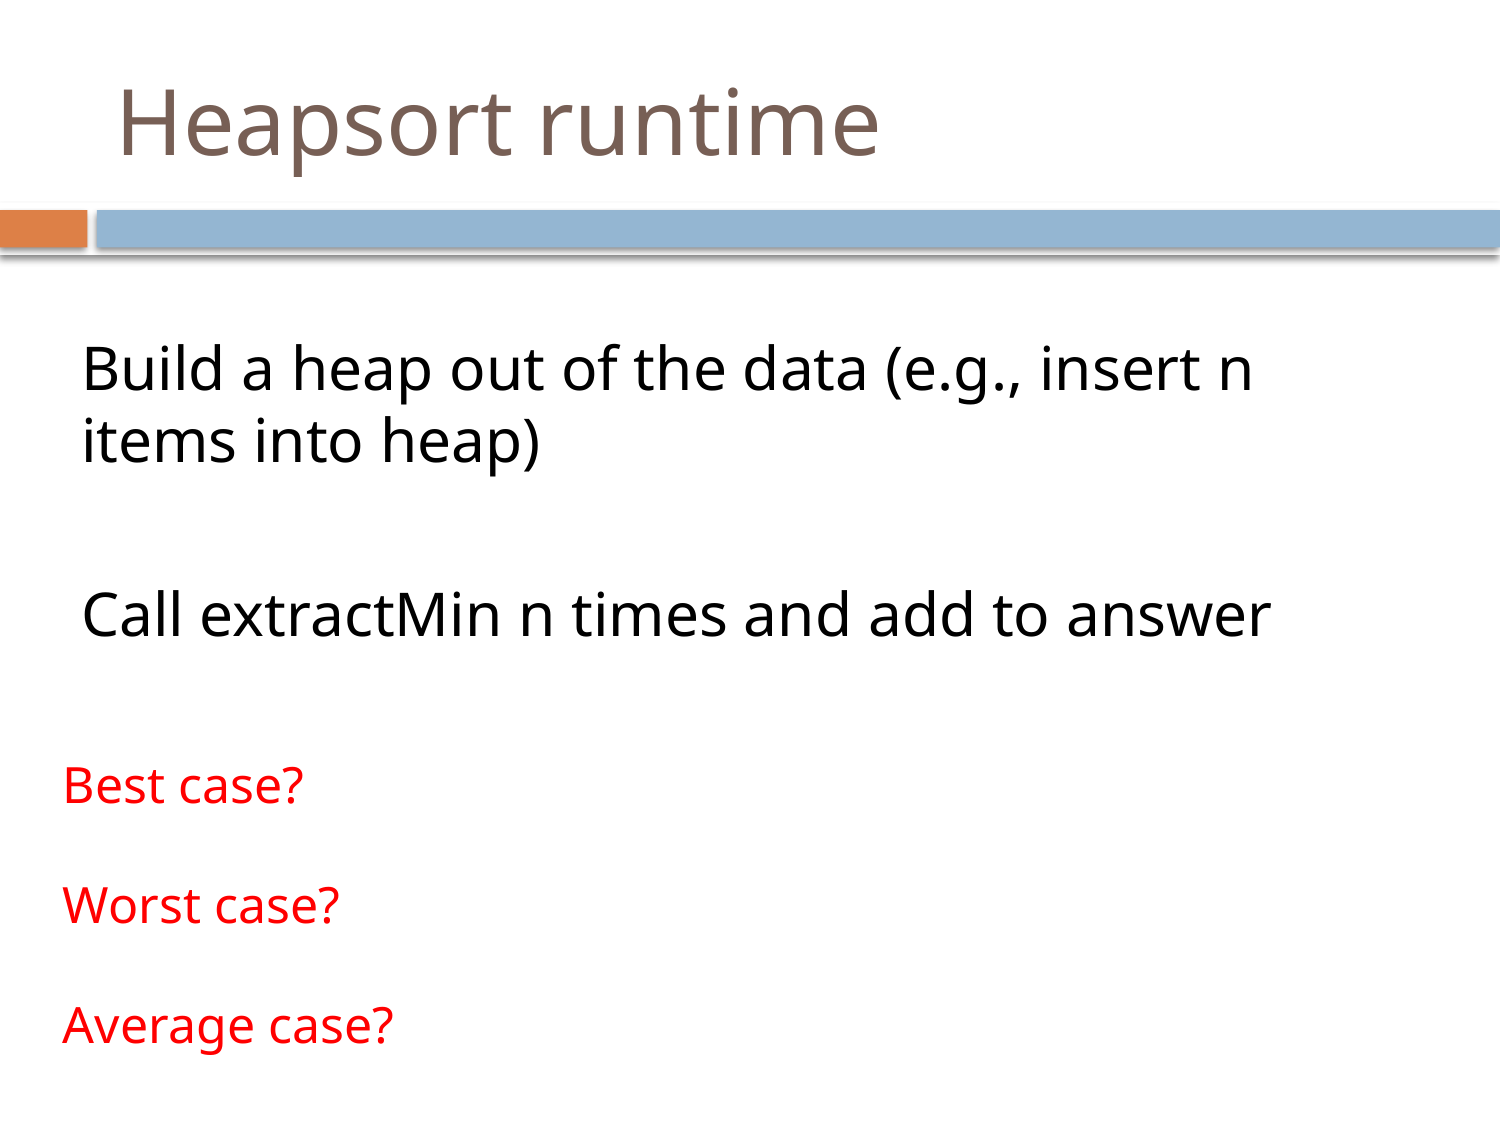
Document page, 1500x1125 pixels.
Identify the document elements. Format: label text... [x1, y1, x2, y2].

text_box Best case? Worst case? Average case? [48, 745, 410, 1061]
title Heapsort runtime [100, 37, 1438, 200]
list Build a heap out of the data (e.g., insert n items into heap) Call extractMin n times and add to answer [66, 322, 1404, 705]
